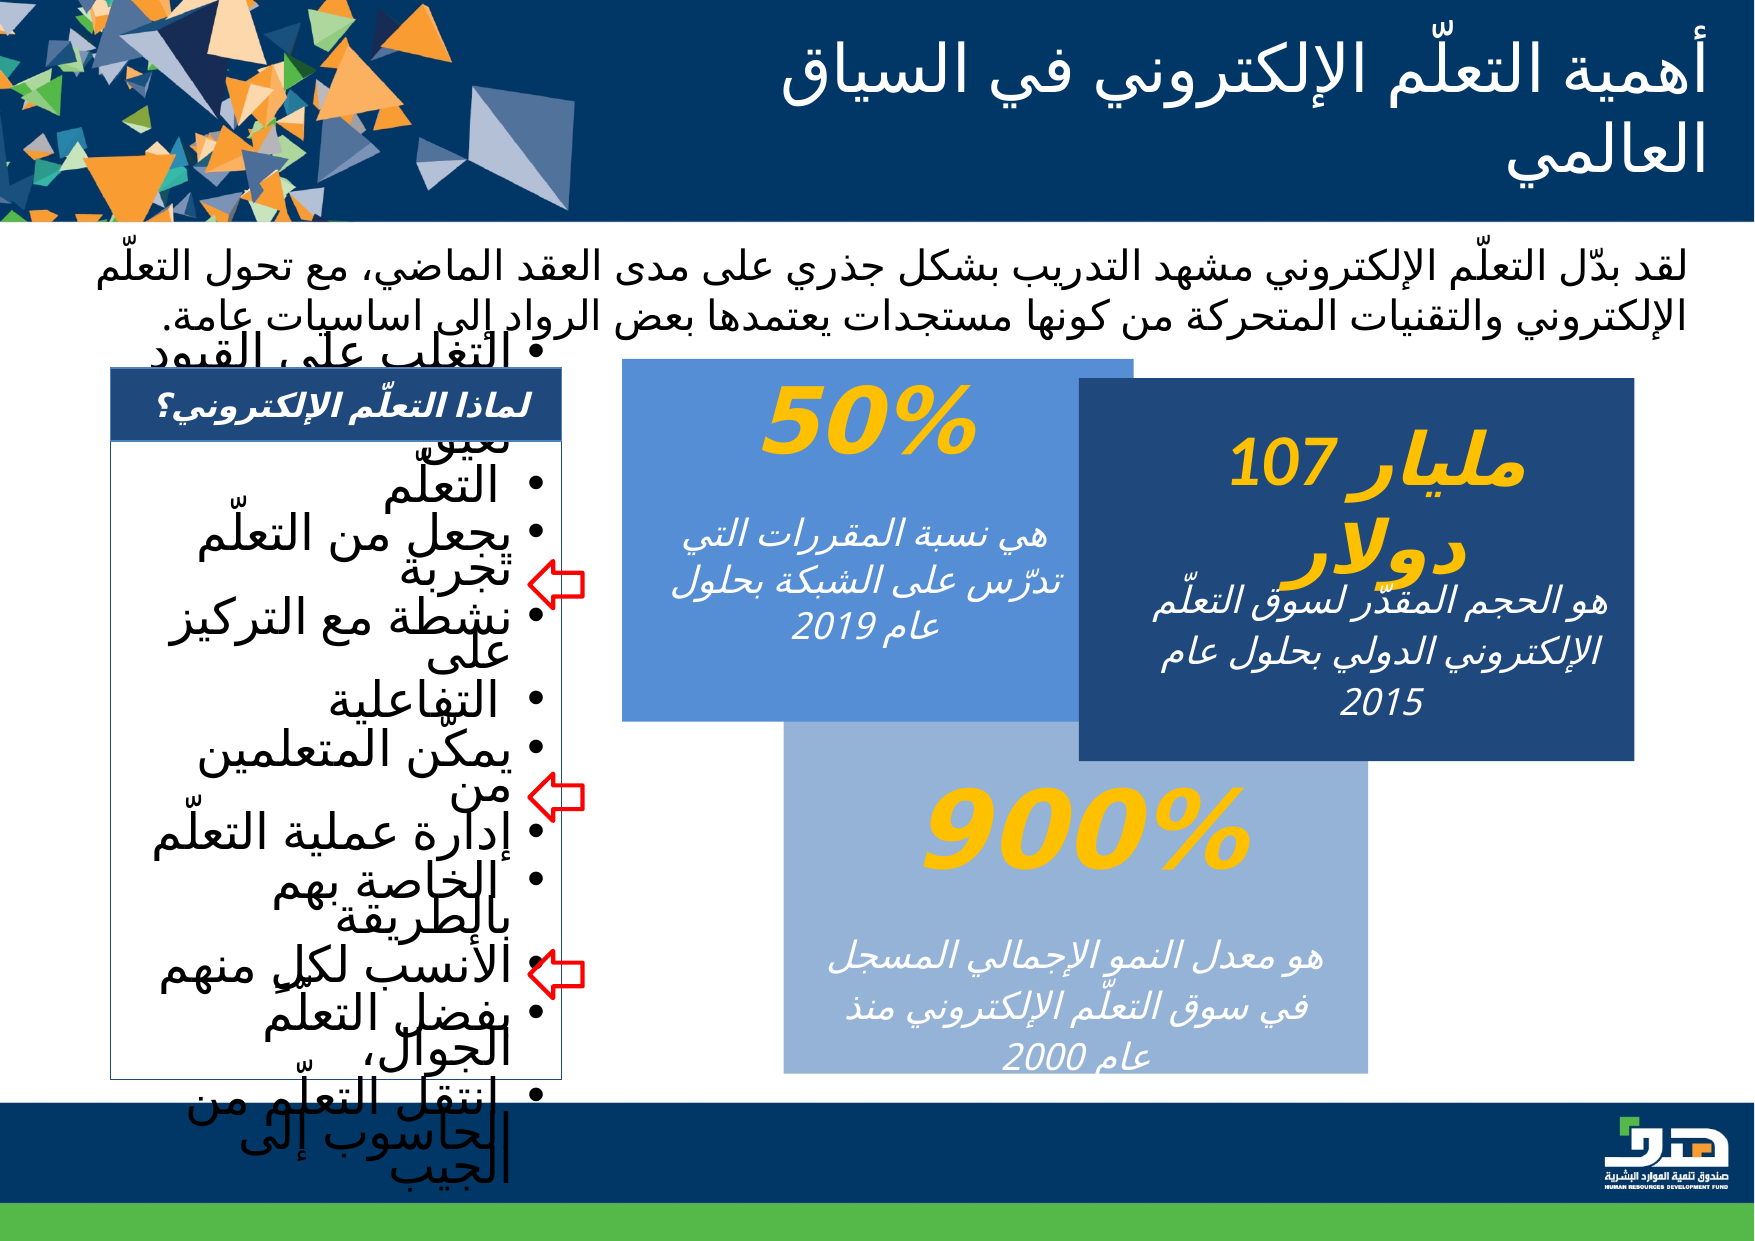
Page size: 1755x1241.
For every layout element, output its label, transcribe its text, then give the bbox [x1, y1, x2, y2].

list لقد بدّل التعلّم الإلكتروني مشهد التدريب بشكل جذري على مدى العقد الماضي، مع تحول التعلّم الإلكتروني والتقنيات المتحركة من كونها مستجدات يعتمدها بعض الرواد إلى اساسيات عامة. [50, 231, 1704, 397]
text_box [110, 358, 1643, 1104]
picture [0, 0, 1755, 1241]
text_box أهمية التعلّم الإلكتروني في السياق العالمي [605, 17, 1728, 195]
